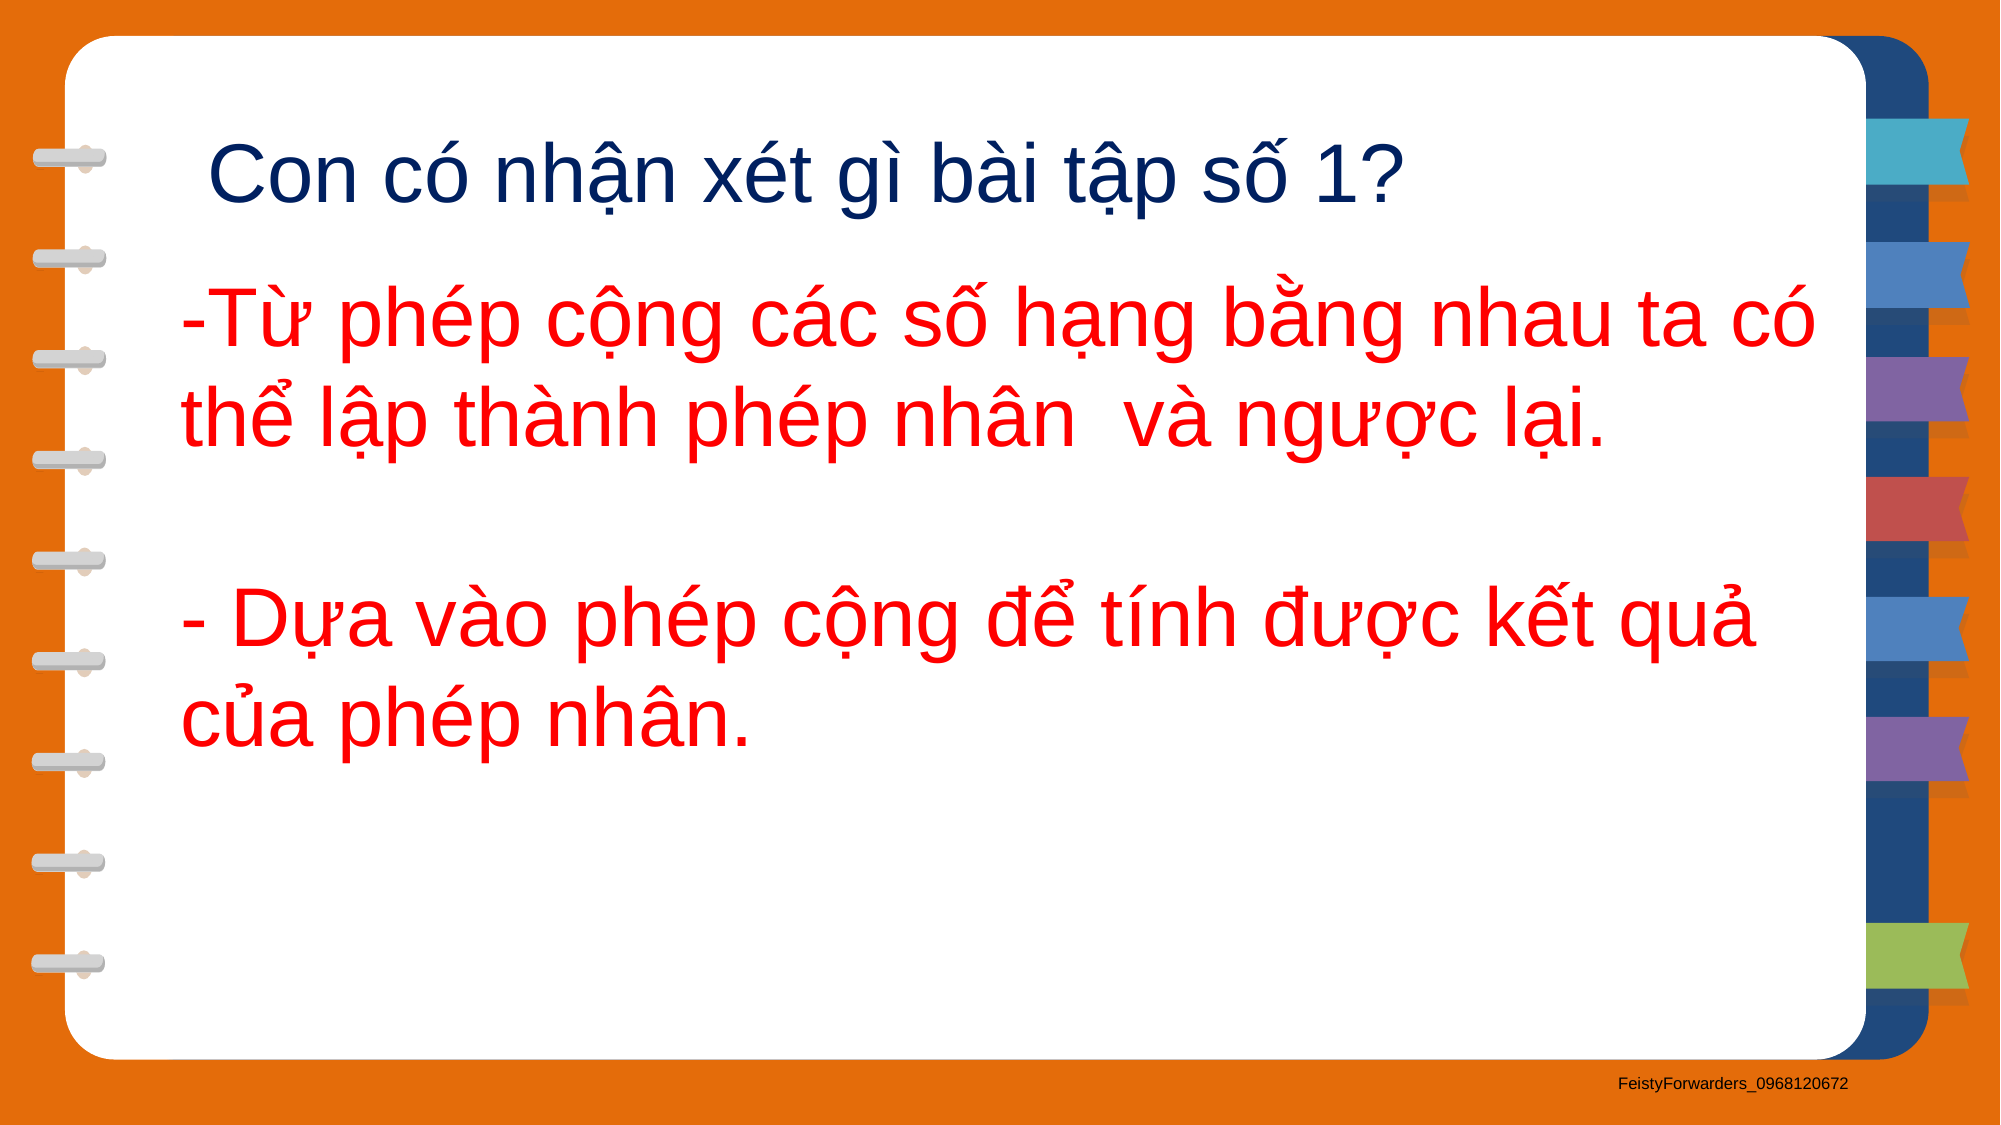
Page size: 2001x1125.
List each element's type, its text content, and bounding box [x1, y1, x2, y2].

text_box Con có nhận xét gì bài tập số 1? [192, 112, 1523, 227]
text_box -Từ phép cộng các số hạng bằng nhau ta có thể lập thành phép nhân và ngược lại. - Dựa vào phép cộng để tính được kết quả của phép nhân. [165, 256, 1847, 771]
